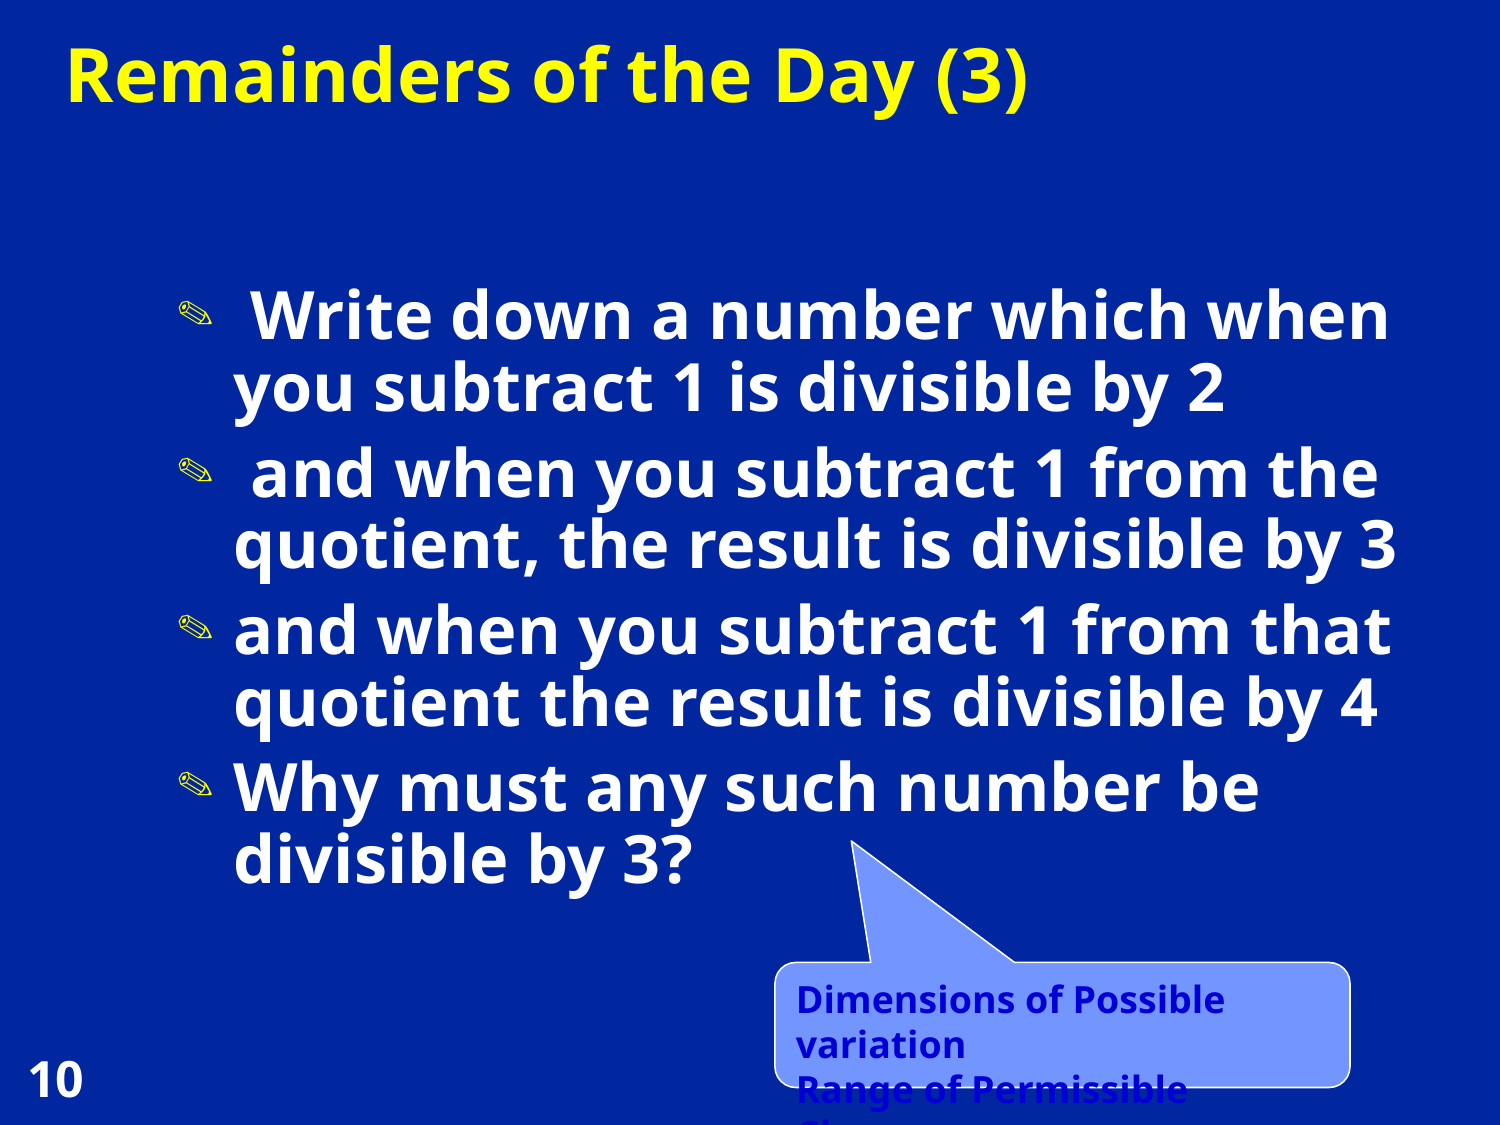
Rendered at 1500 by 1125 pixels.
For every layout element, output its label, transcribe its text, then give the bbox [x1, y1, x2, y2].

list Write down a number which when you subtract 1 is divisible by 2 and when you subtract 1 from the quotient, the result is divisible by 3 and when you subtract 1 from that quotient the result is divisible by 4 Why must any such number be divisible by 3? [161, 274, 1431, 951]
text_box Dimensions of Possible variation Range of Permissible Change [774, 840, 1351, 1088]
title Remainders of the Day (3) [49, 24, 1326, 126]
